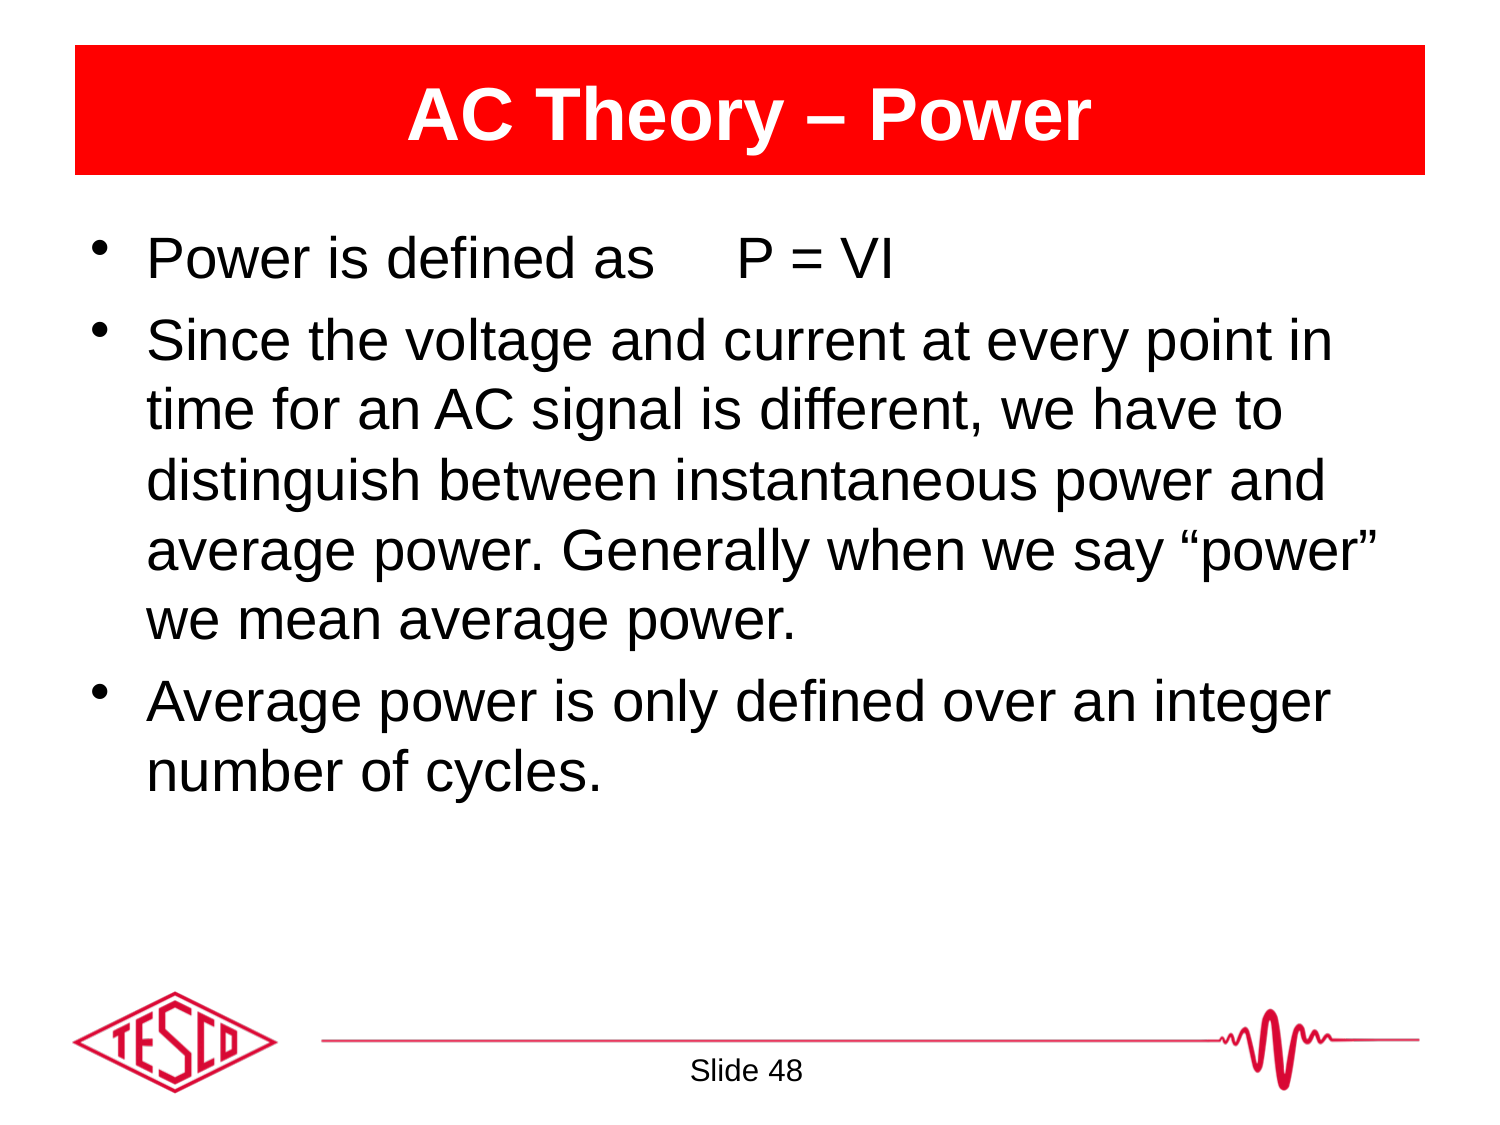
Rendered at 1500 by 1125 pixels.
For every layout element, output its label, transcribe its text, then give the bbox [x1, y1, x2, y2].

title AC Theory – Power [74, 44, 1426, 176]
slide_number Slide 48 [675, 1046, 850, 1113]
list Power is defined as P = VI Since the voltage and current at every point in time for an AC signal is different, we have to distinguish between instantaneous power and average power. Generally when we say “power” we mean average power. Average power is only defined over an integer number of cycles. [74, 212, 1426, 546]
picture [72, 987, 1428, 1099]
list Power is defined as P = VI Since the voltage and current at every point in time for an AC signal is different, we have to distinguish between instantaneous power and average power. Generally when we say “power” we mean average power. Average power is only defined over an integer number of cycles. [74, 547, 1426, 938]
